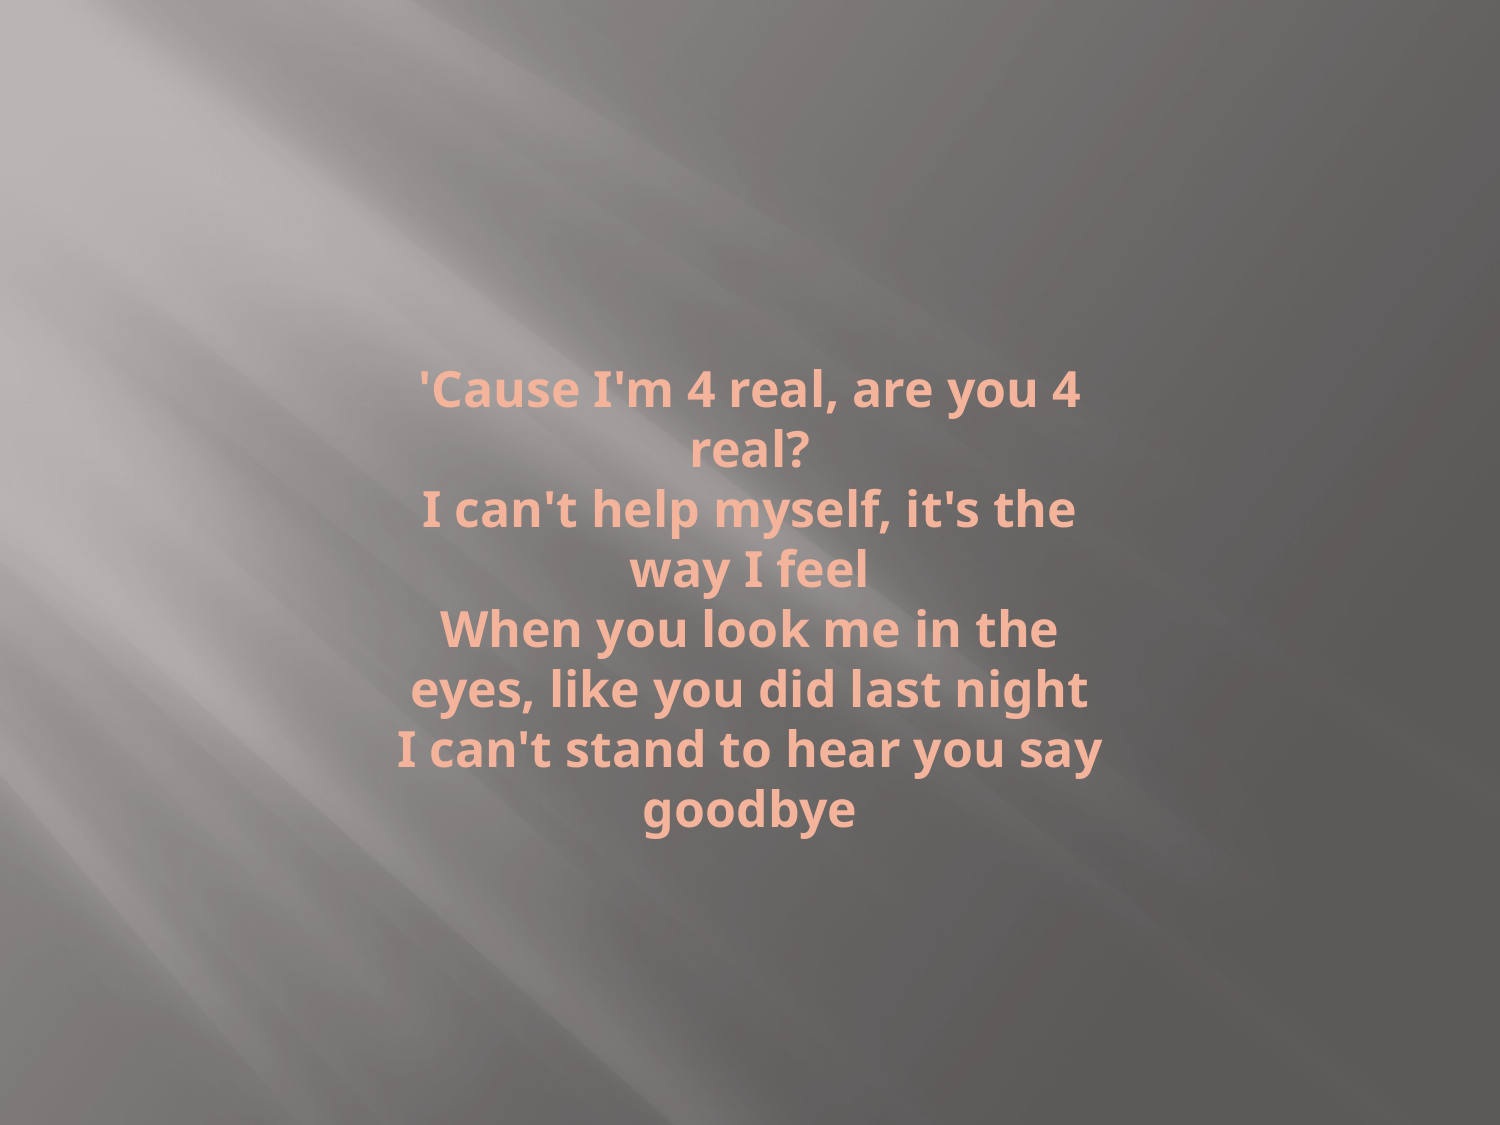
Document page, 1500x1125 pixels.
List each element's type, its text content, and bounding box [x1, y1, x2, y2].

text_box 'Cause I'm 4 real, are you 4 real? I can't help myself, it's the way I feel When you look me in the eyes, like you did last night I can't stand to hear you say goodbye [374, 350, 1125, 981]
